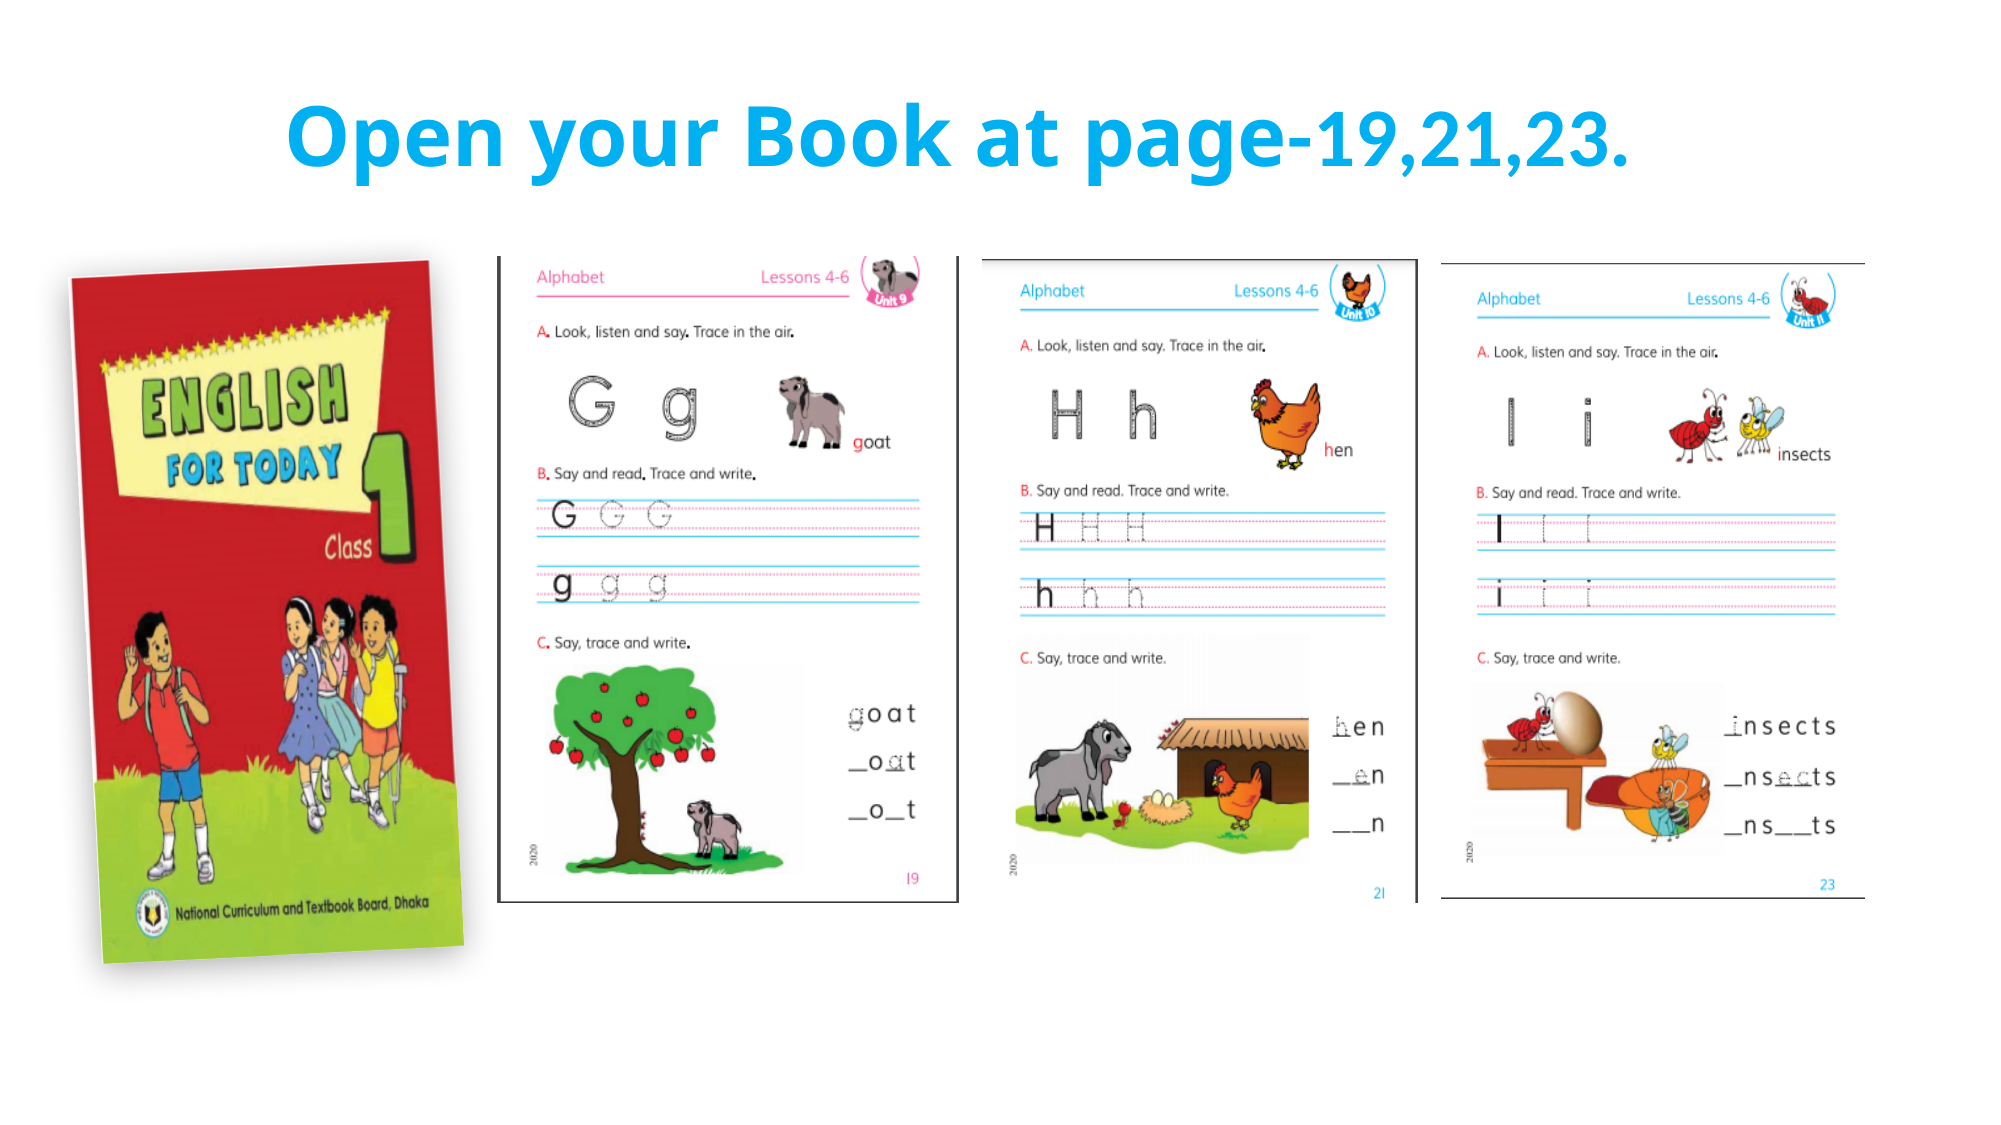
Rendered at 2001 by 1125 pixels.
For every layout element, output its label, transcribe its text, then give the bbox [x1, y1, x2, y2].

picture [68, 260, 464, 963]
picture [1441, 262, 1865, 899]
picture [982, 259, 1418, 903]
text_box Open your Book at page-19,21,23. [269, 75, 1647, 191]
picture [496, 256, 959, 903]
